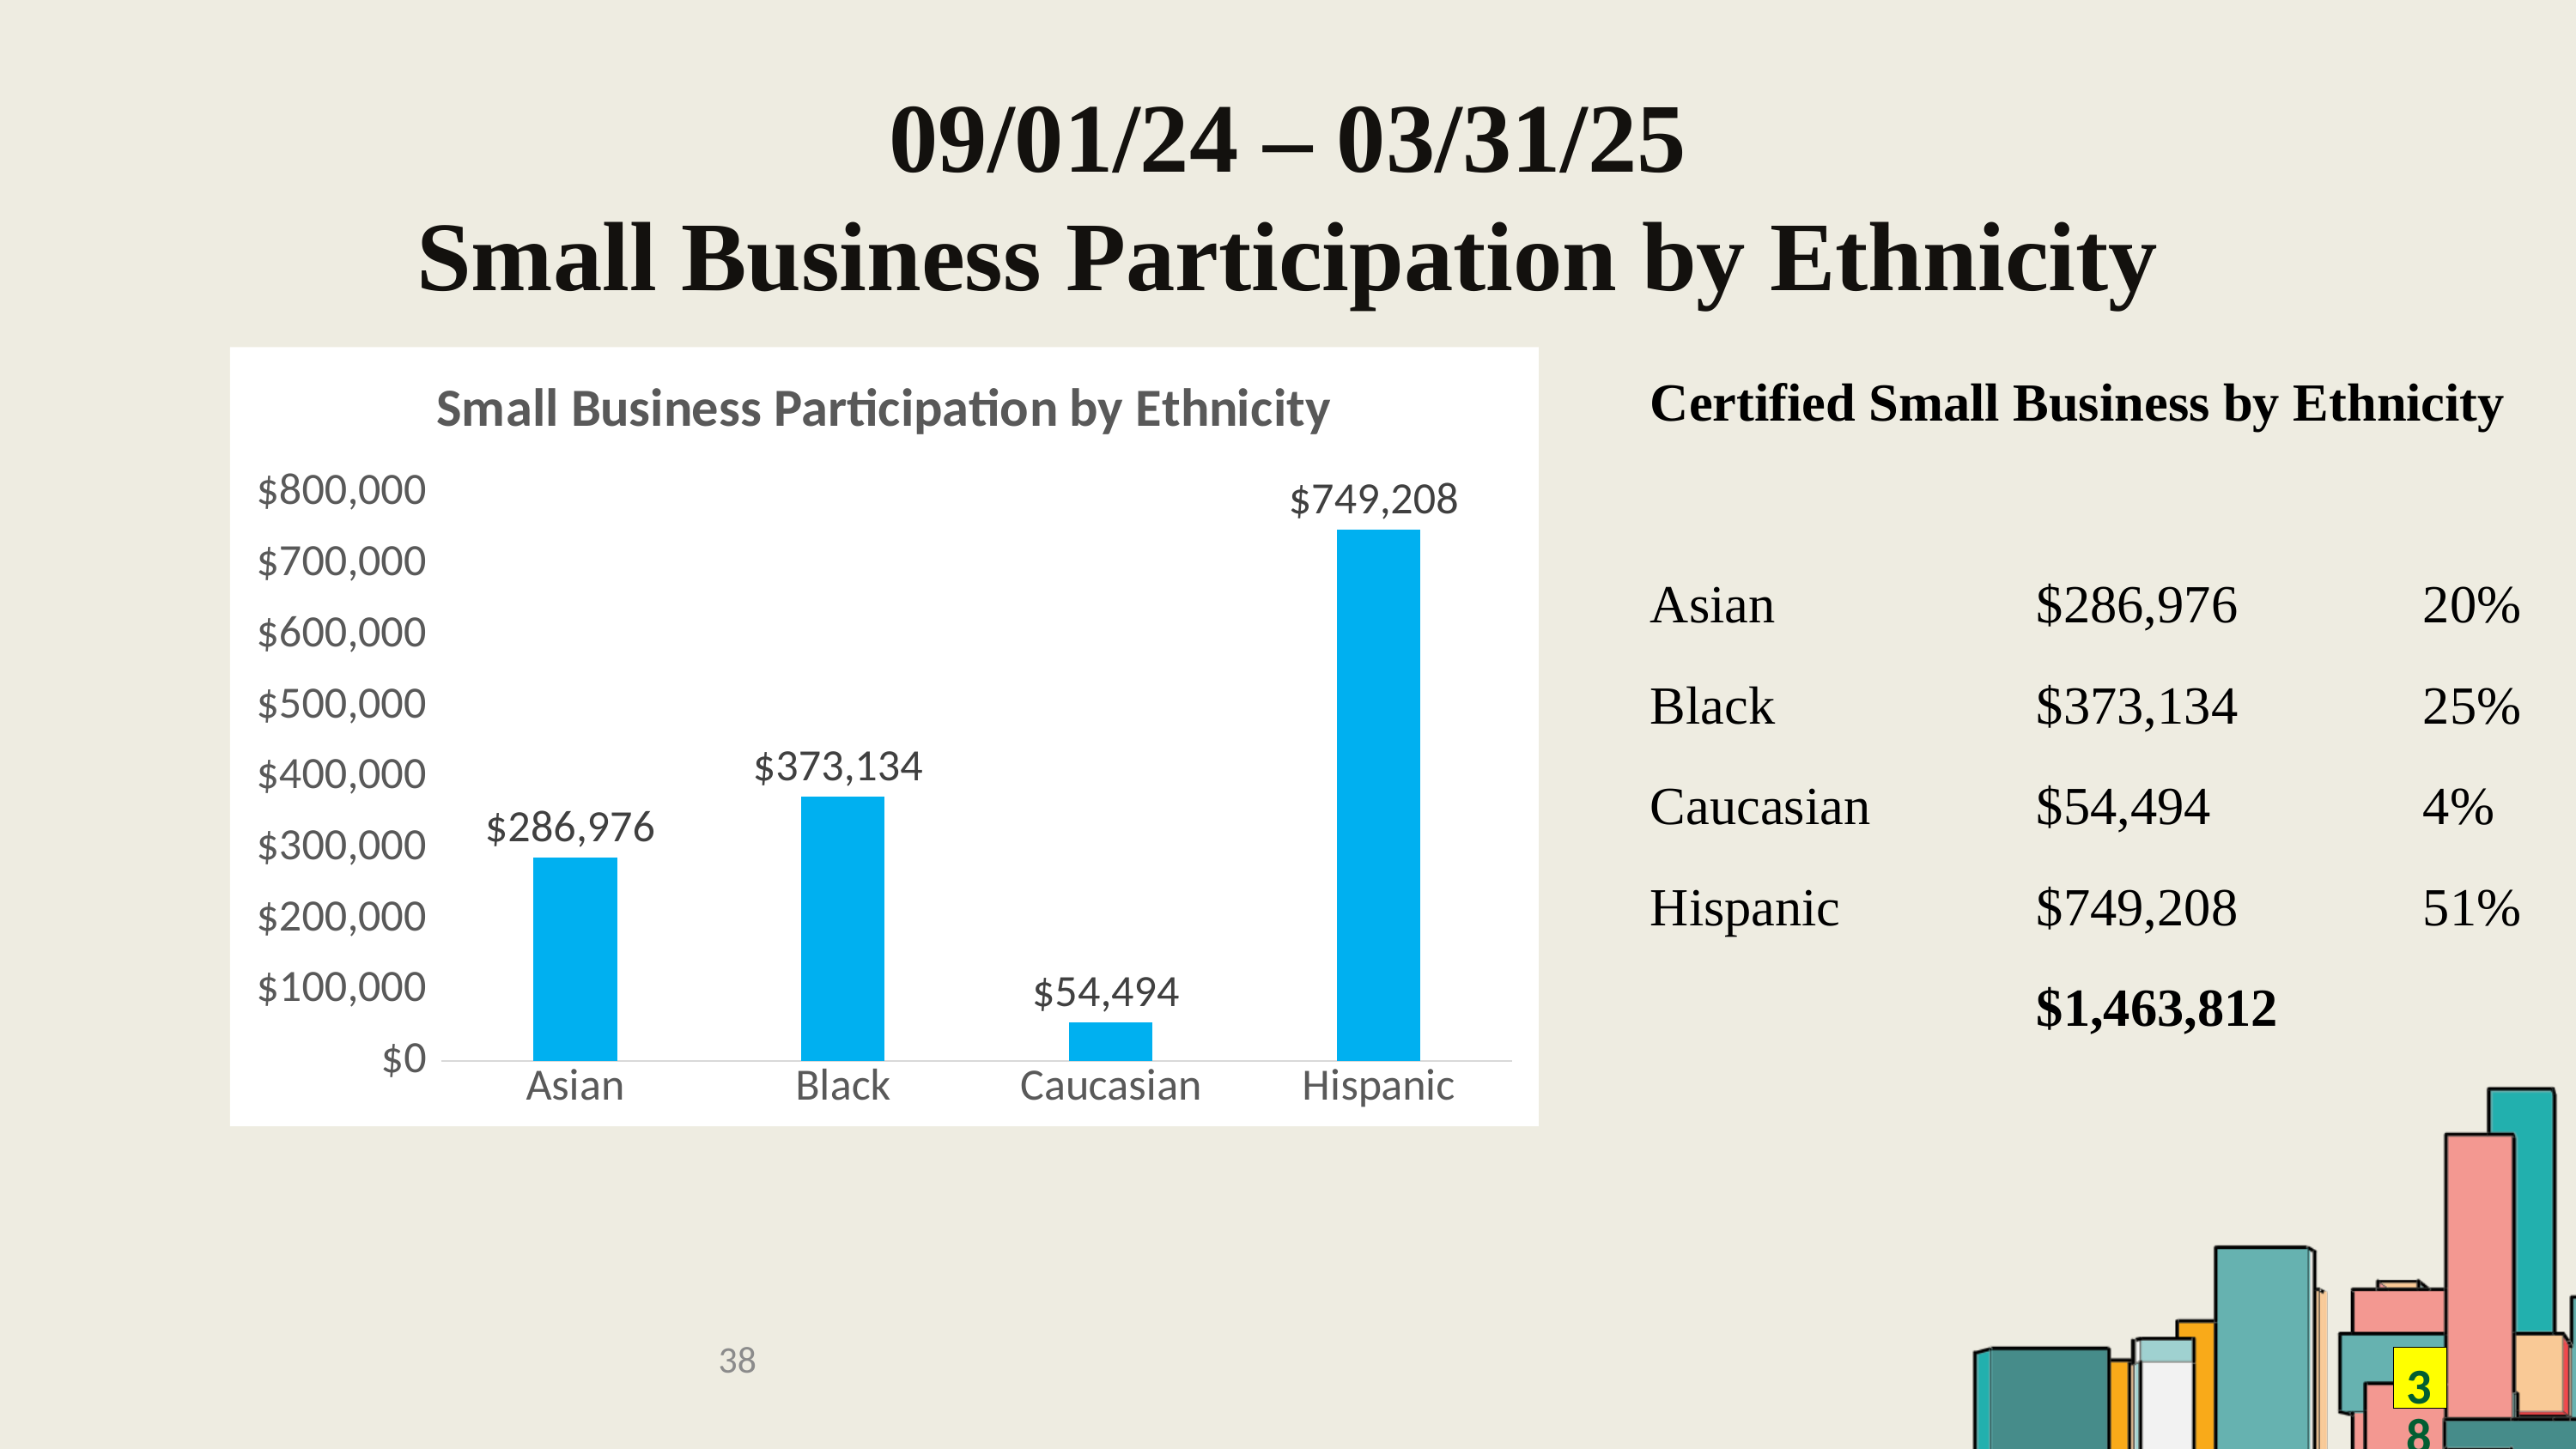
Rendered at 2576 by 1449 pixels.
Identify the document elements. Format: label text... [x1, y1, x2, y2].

title 09/01/24 – 03/31/25 Small Business Participation by Ethnicity [188, 39, 2388, 311]
slide_number 38 [192, 1319, 757, 1397]
text_box 38 [2393, 1347, 2447, 1409]
picture [1895, 1074, 2576, 1449]
chart [229, 347, 1540, 1127]
list Certified Small Business by Ethnicity Asian $286,976 20% Black $373,134 25% Caucasian $54,494 4% Hispanic $749,208 51% $1,463,812 [1649, 374, 2562, 1089]
